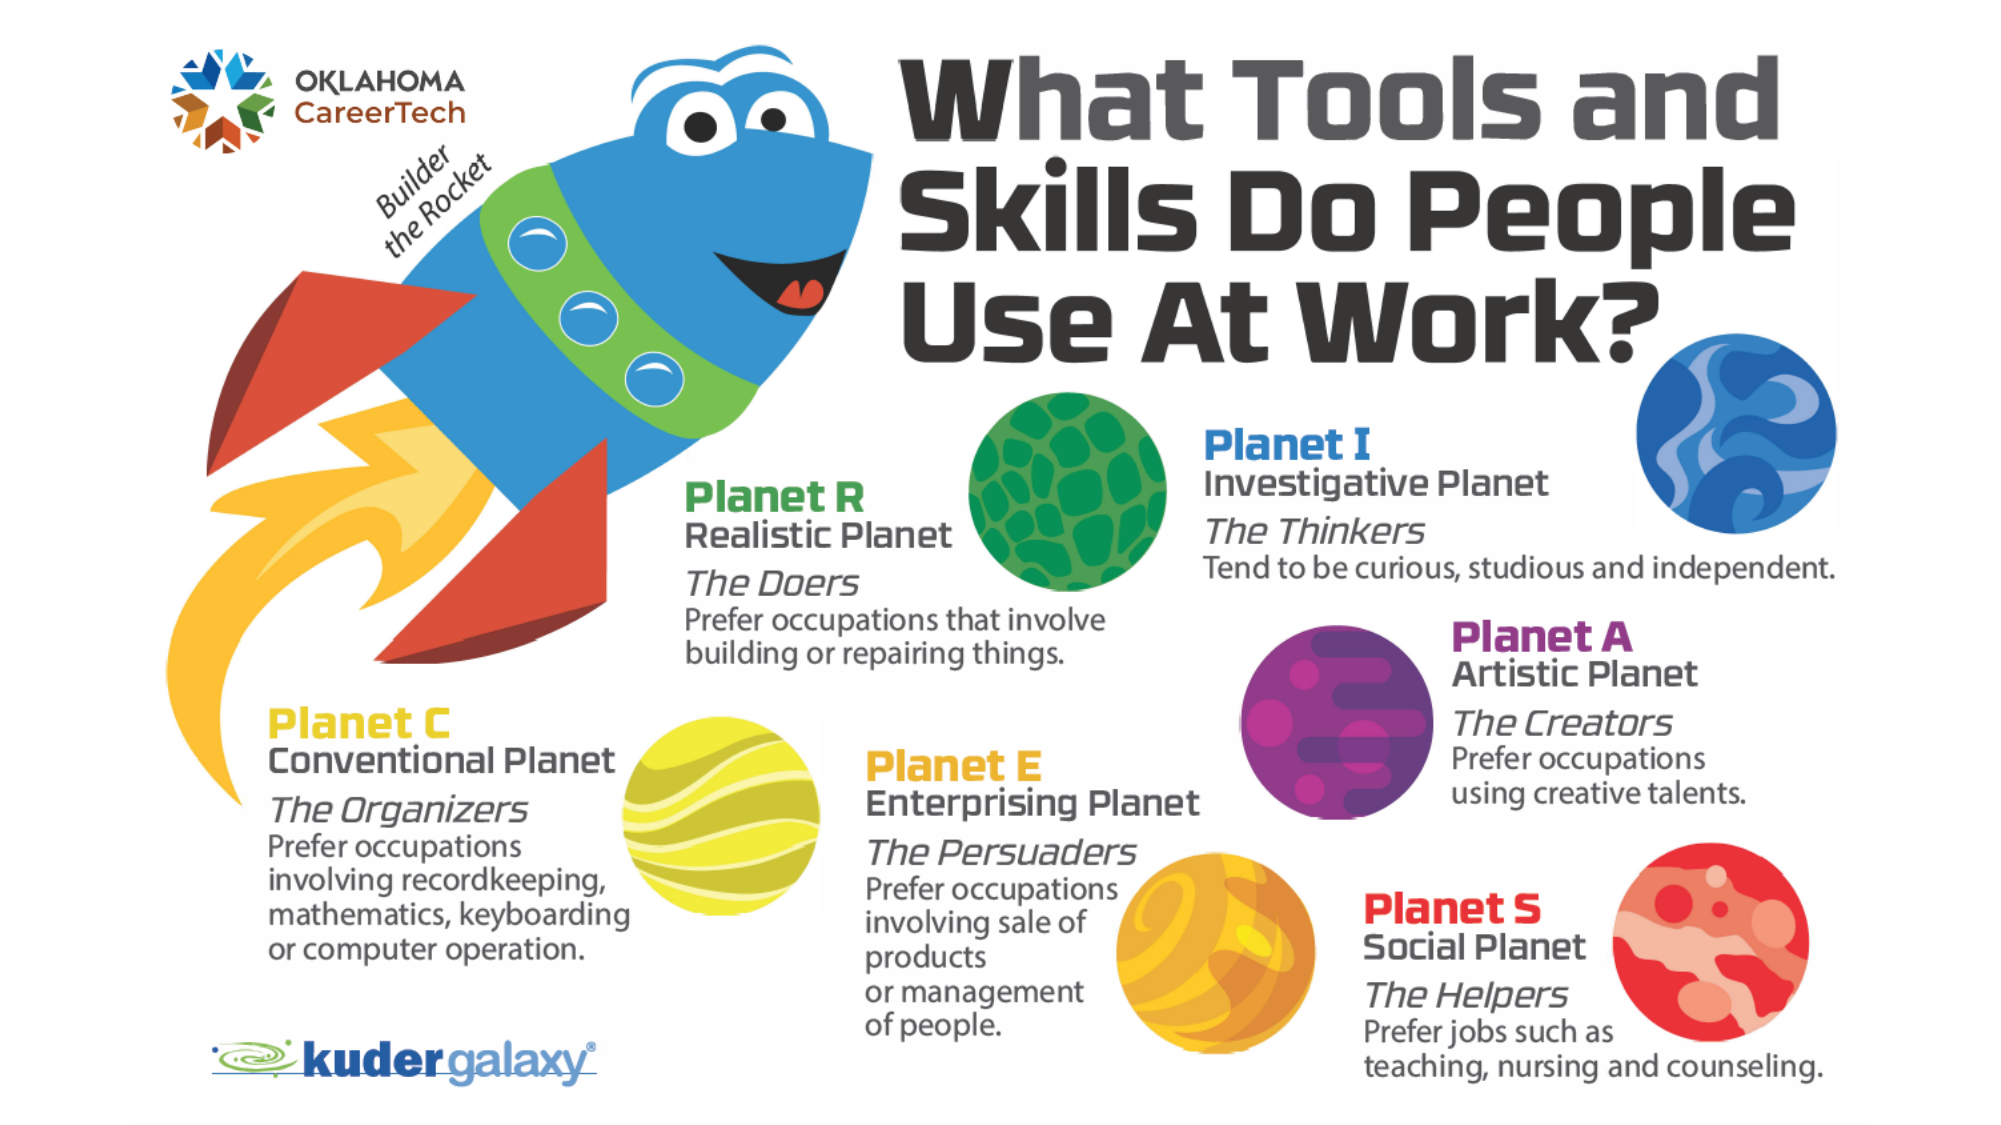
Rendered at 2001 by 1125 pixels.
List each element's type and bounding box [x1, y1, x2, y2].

picture [131, 0, 1869, 1125]
